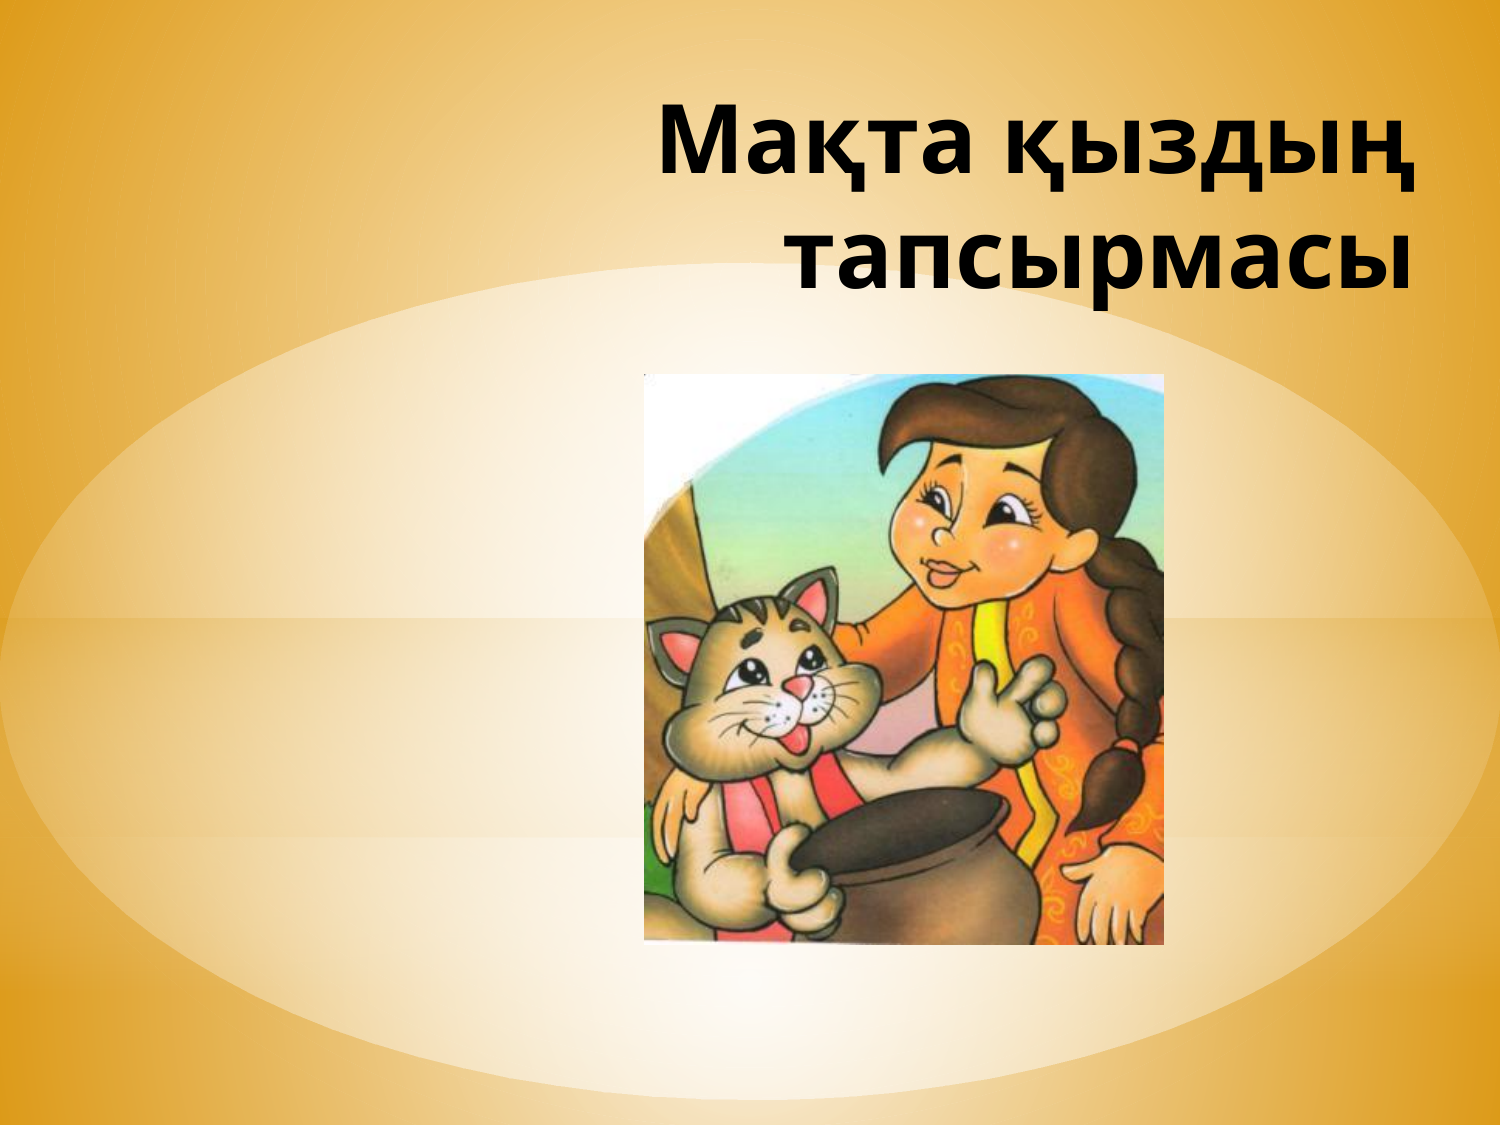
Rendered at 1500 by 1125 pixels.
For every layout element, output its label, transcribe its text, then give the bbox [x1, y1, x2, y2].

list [644, 374, 1164, 946]
title Мақта қыздың тапсырмасы [128, 70, 1432, 258]
